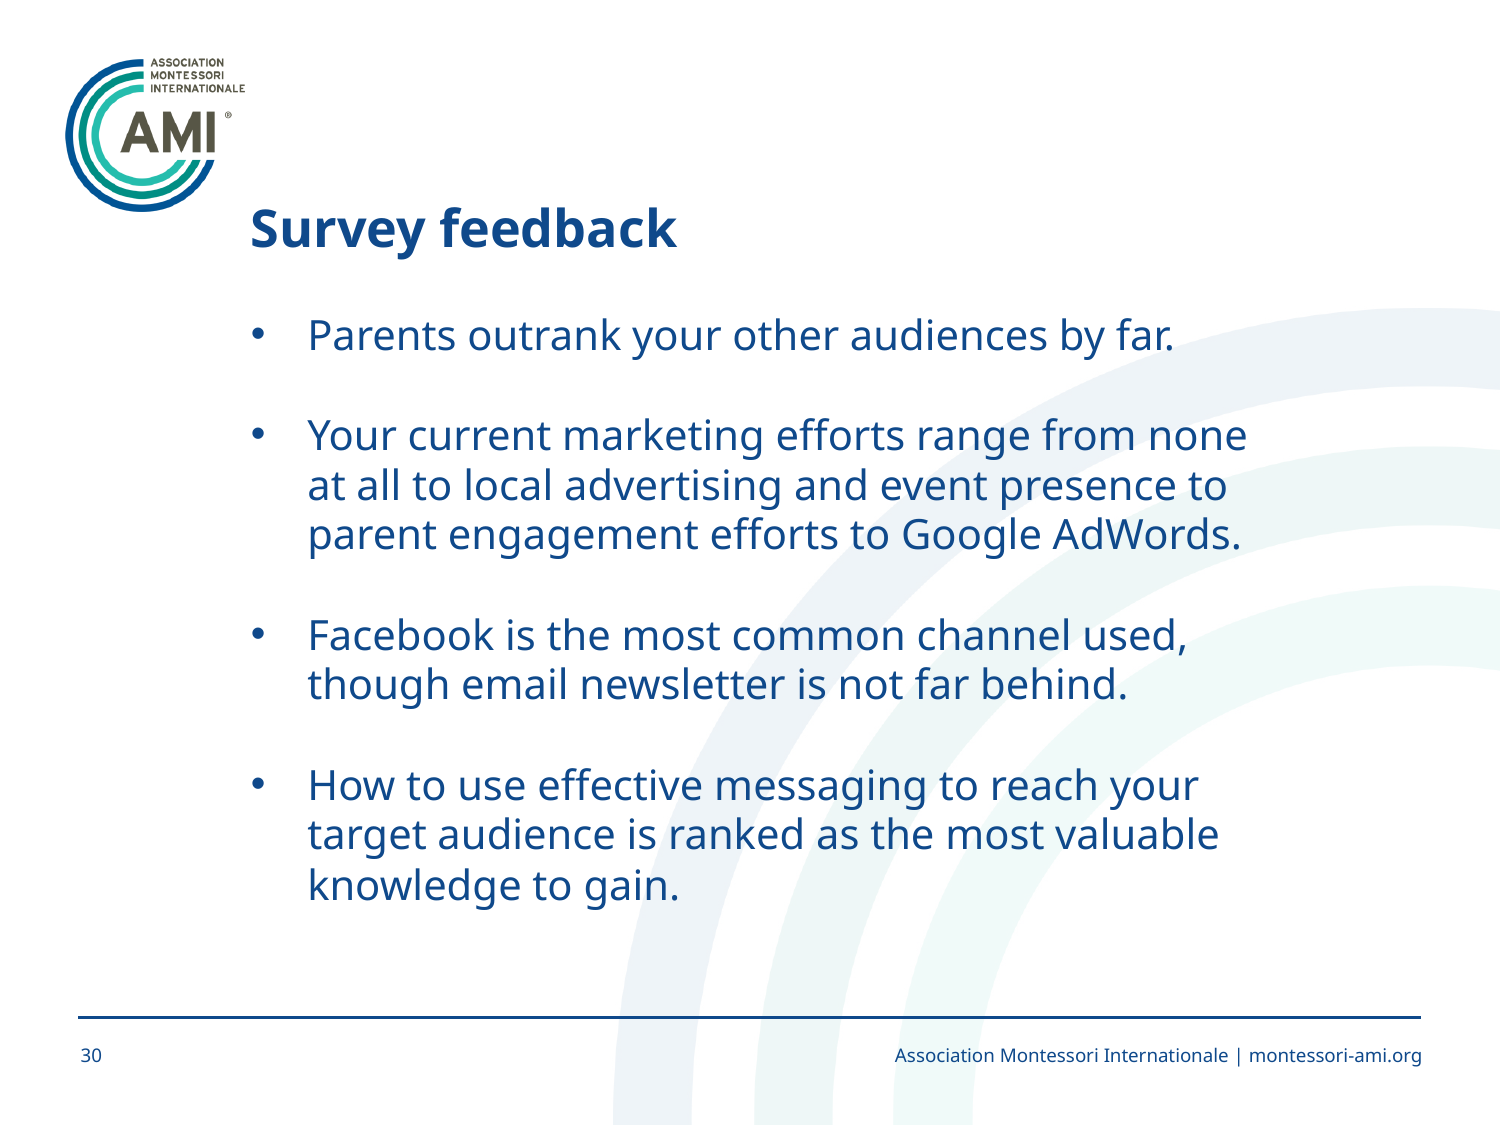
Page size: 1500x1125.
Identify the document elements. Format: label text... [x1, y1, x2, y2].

picture [65, 58, 245, 212]
text_box Survey feedback Parents outrank your other audiences by far. Your current marketing efforts range from none at all to local advertising and event presence to parent engagement efforts to Google AdWords. Facebook is the most common channel used, though email newsletter is not far behind. How to use effective messaging to reach your target audience is ranked as the most valuable knowledge to gain. [236, 188, 1286, 966]
